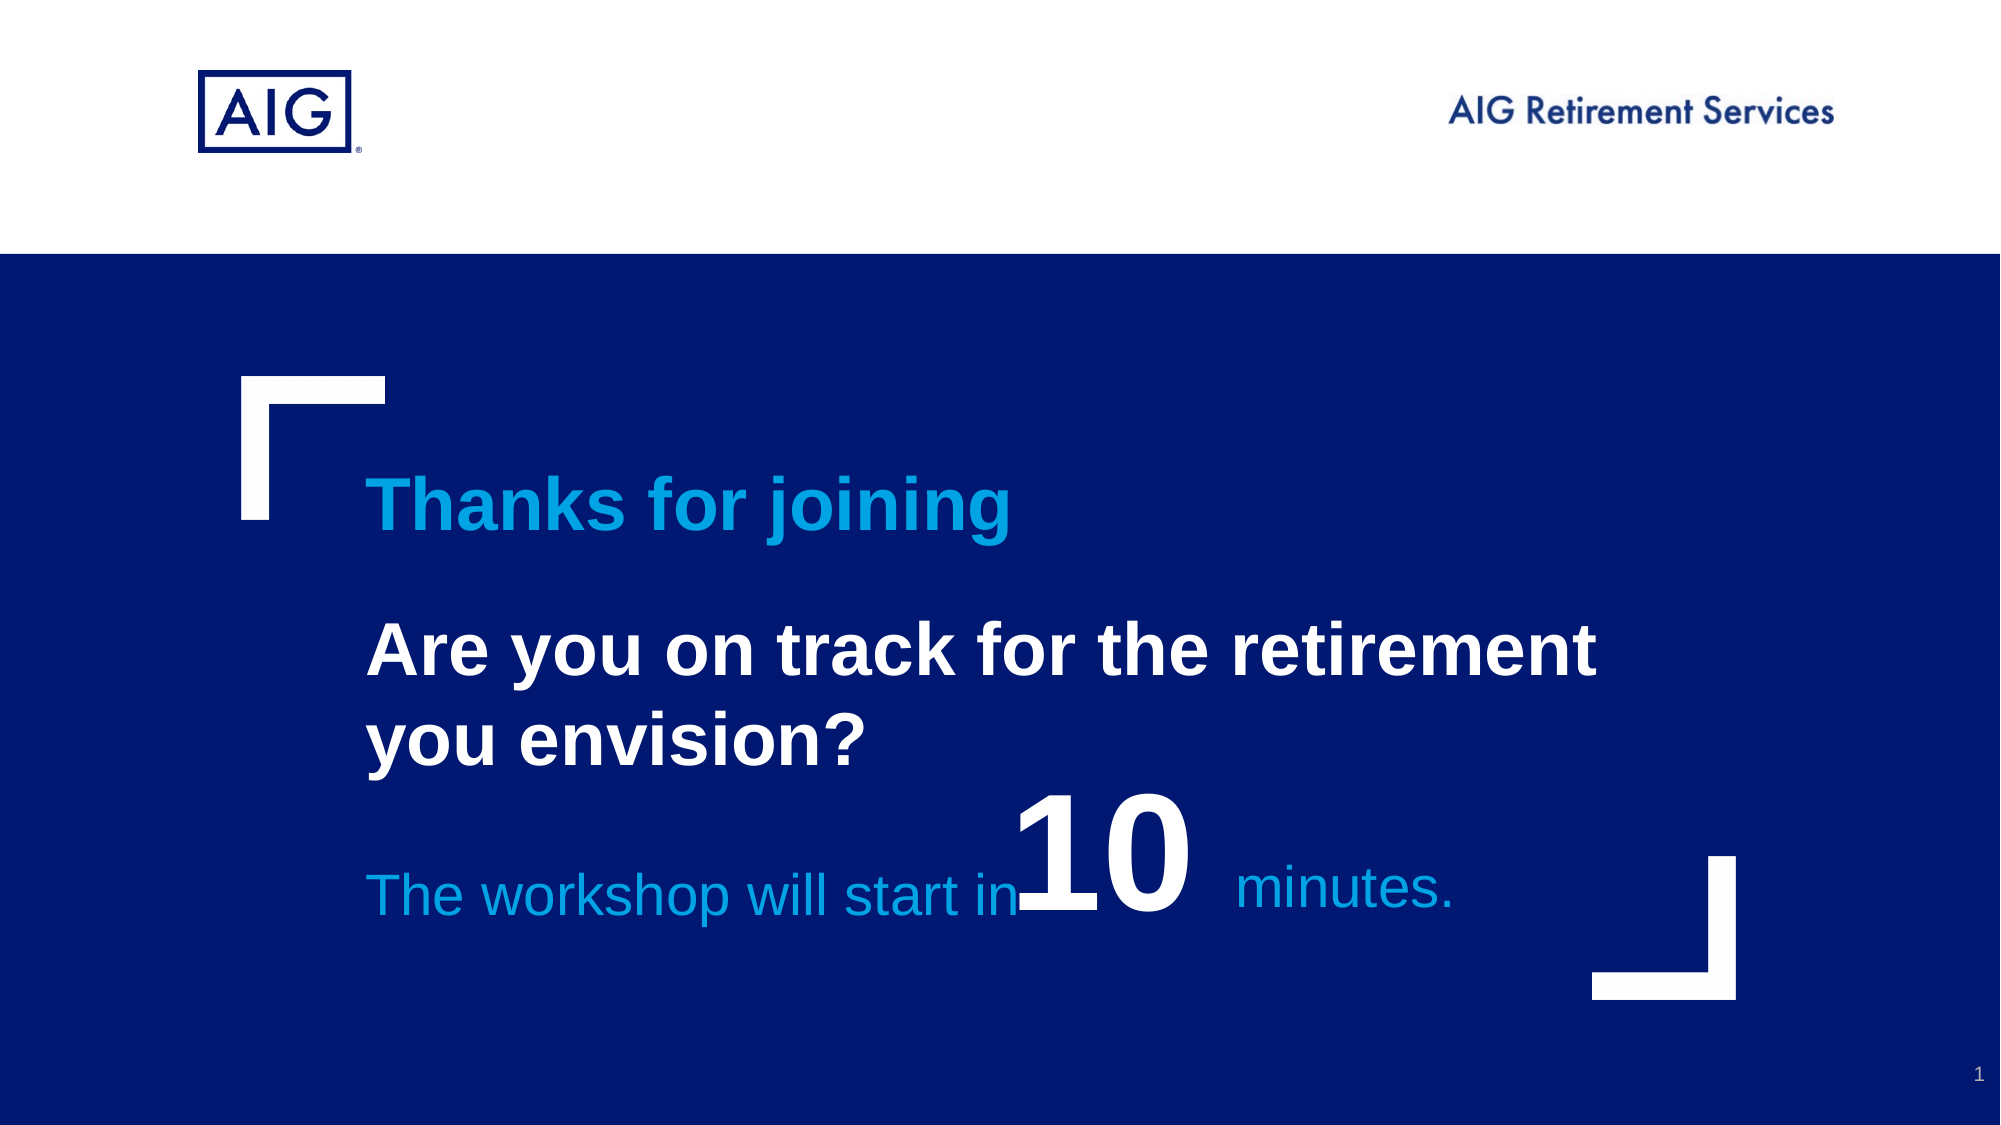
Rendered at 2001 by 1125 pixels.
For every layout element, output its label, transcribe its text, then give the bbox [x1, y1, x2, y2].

text_box Are you on track for the retirement you envision? [350, 593, 1666, 789]
picture [198, 70, 362, 153]
text_box minutes. [1228, 842, 1472, 927]
text_box The workshop will start in [350, 835, 1039, 940]
text_box Thanks for joining [350, 454, 1078, 563]
picture [241, 376, 385, 520]
slide_number 1 [1550, 1042, 2000, 1103]
picture [1448, 94, 1834, 125]
text_box 10 [915, 736, 1228, 952]
picture [1592, 856, 1736, 1000]
